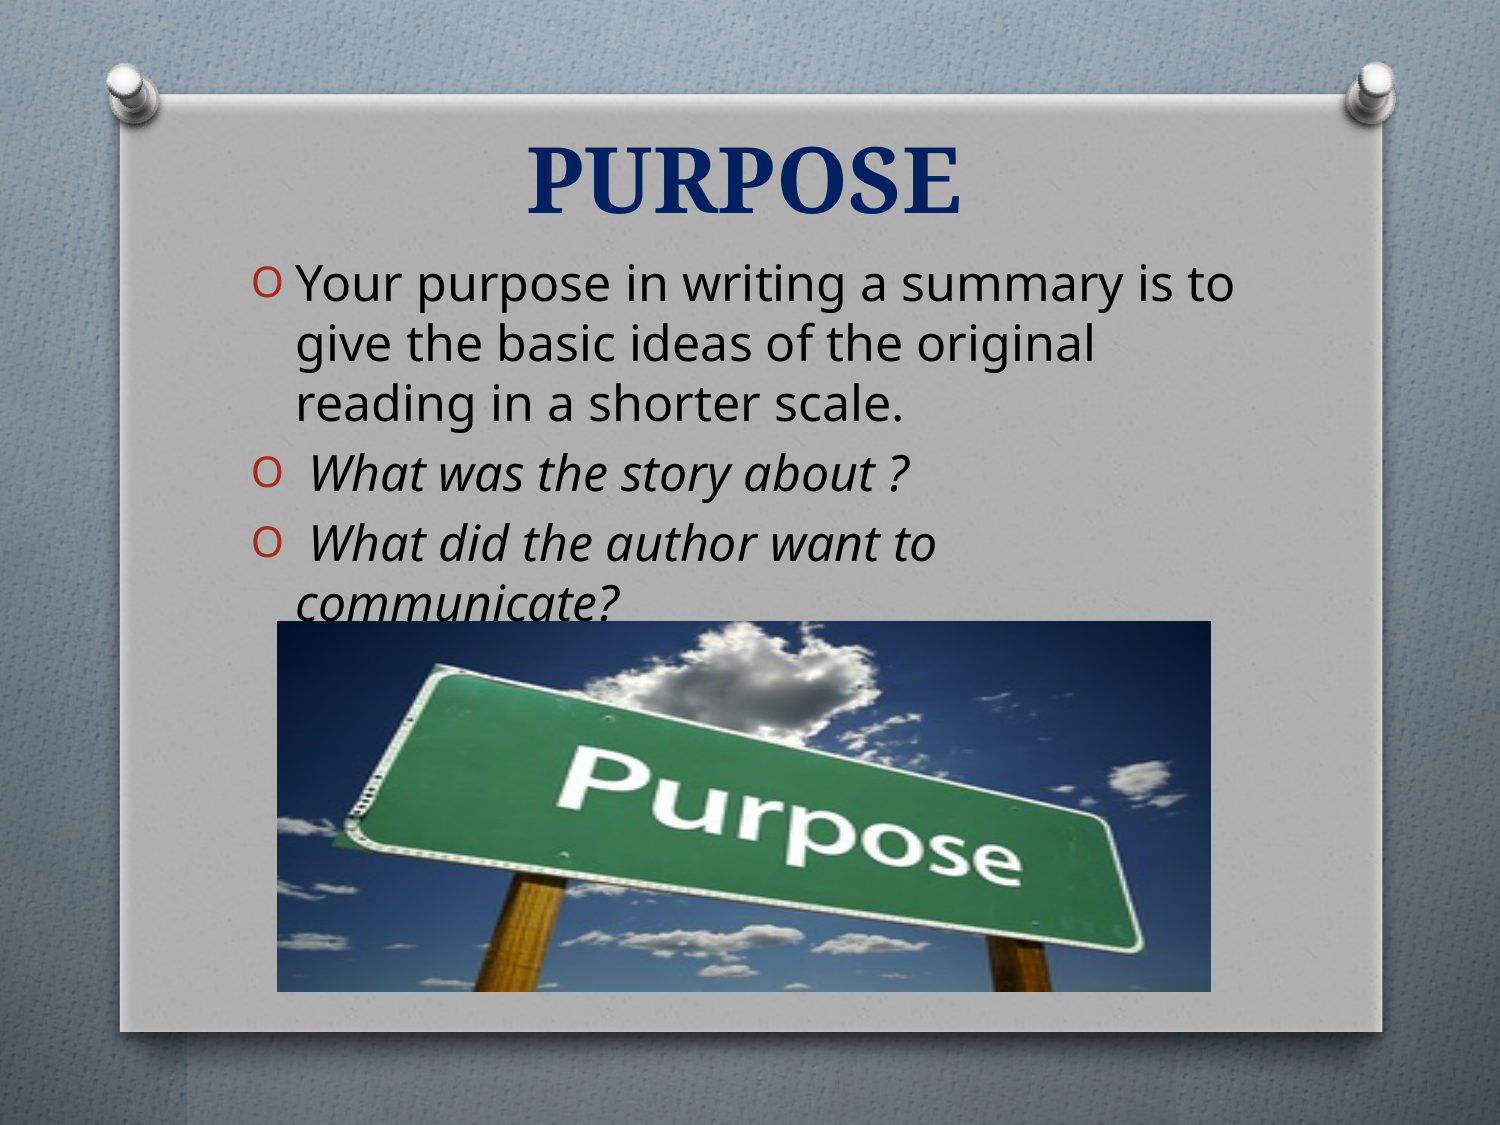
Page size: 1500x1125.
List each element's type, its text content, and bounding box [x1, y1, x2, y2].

picture [1317, 35, 1439, 156]
list Your purpose in writing a summary is to give the basic ideas of the original reading in a shorter scale. What was the story about ? What did the author want to communicate? [235, 243, 1253, 835]
picture [277, 621, 1211, 992]
title PURPOSE [172, 78, 1316, 276]
picture [75, 29, 198, 153]
